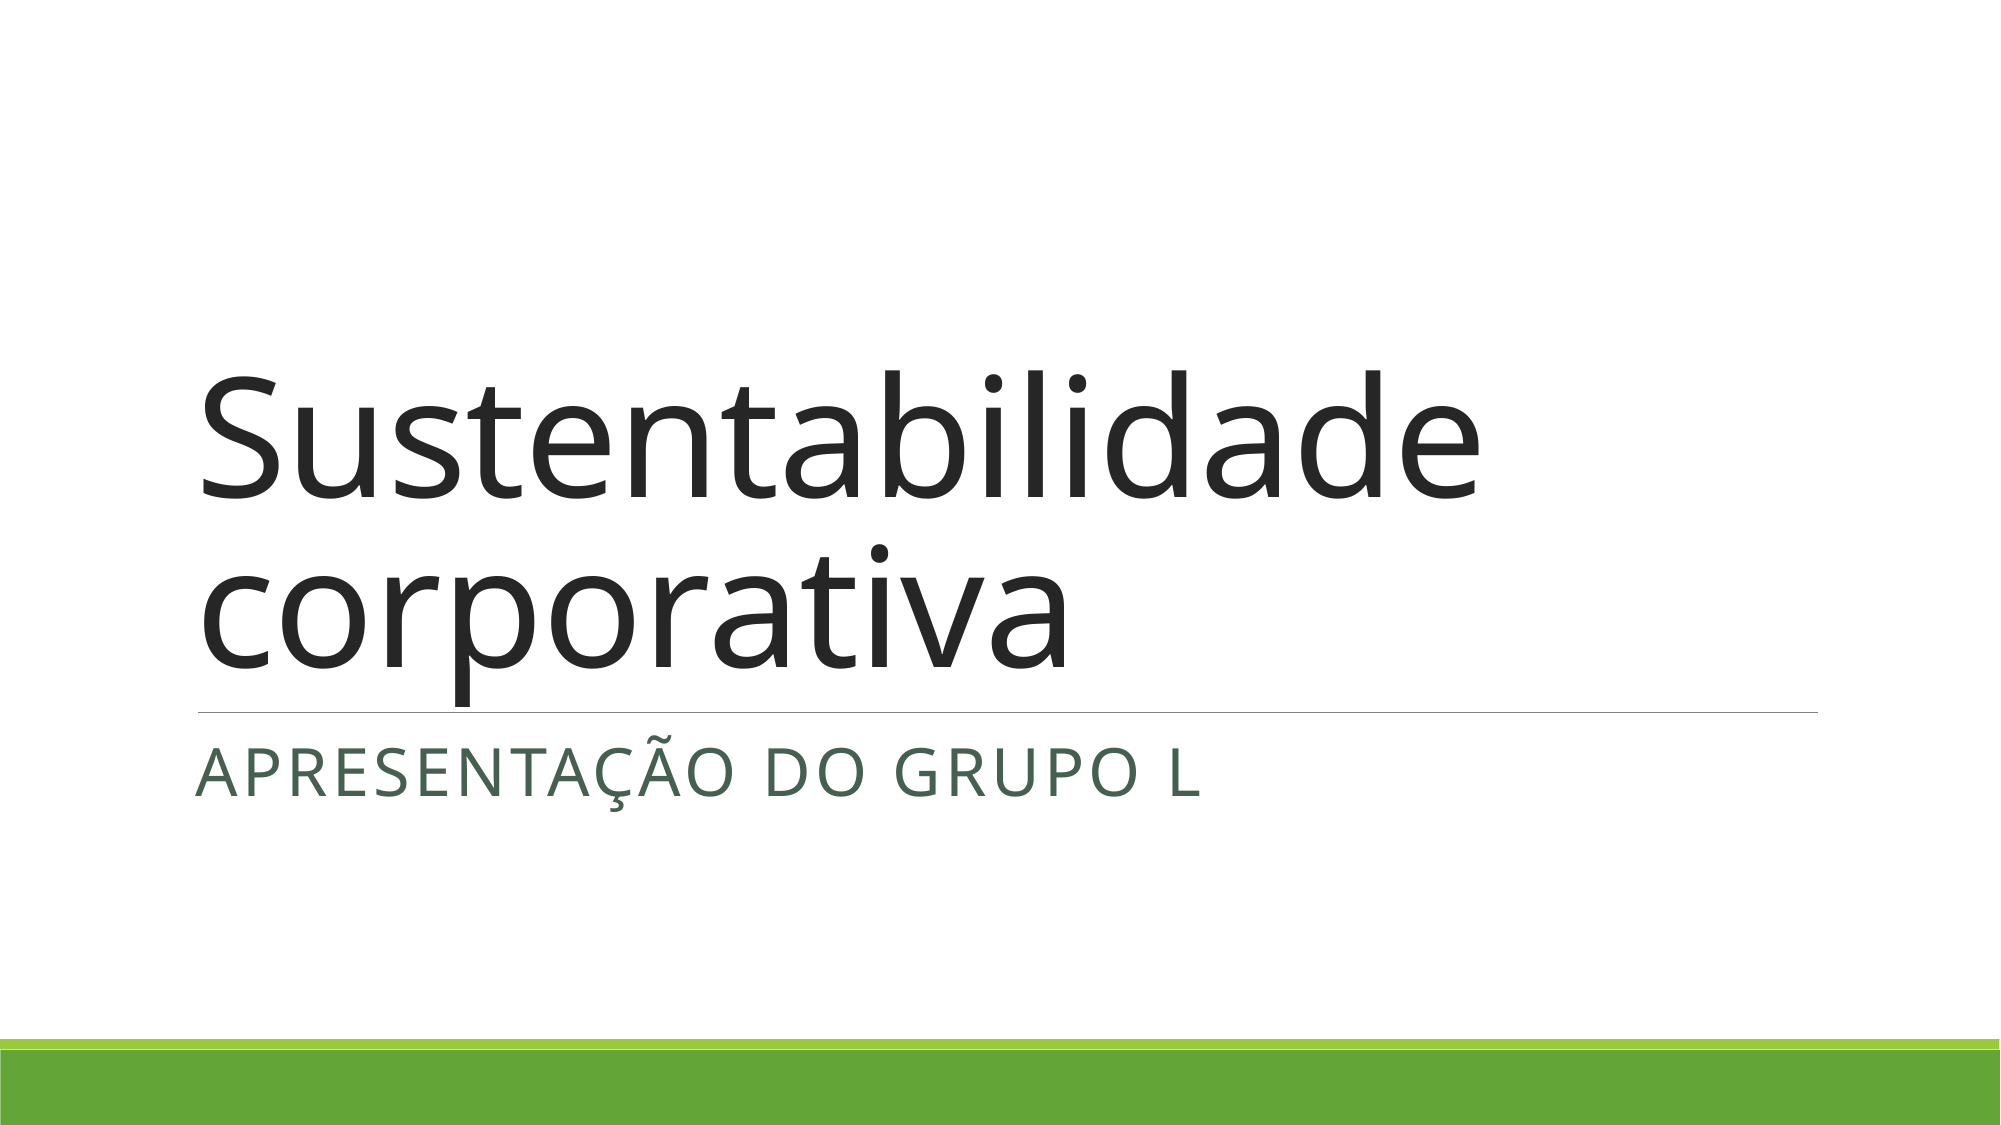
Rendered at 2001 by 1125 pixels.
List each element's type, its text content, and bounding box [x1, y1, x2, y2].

subtitle Apresentação do Grupo L [180, 730, 1831, 919]
title Sustentabilidade corporativa [180, 124, 1830, 710]
